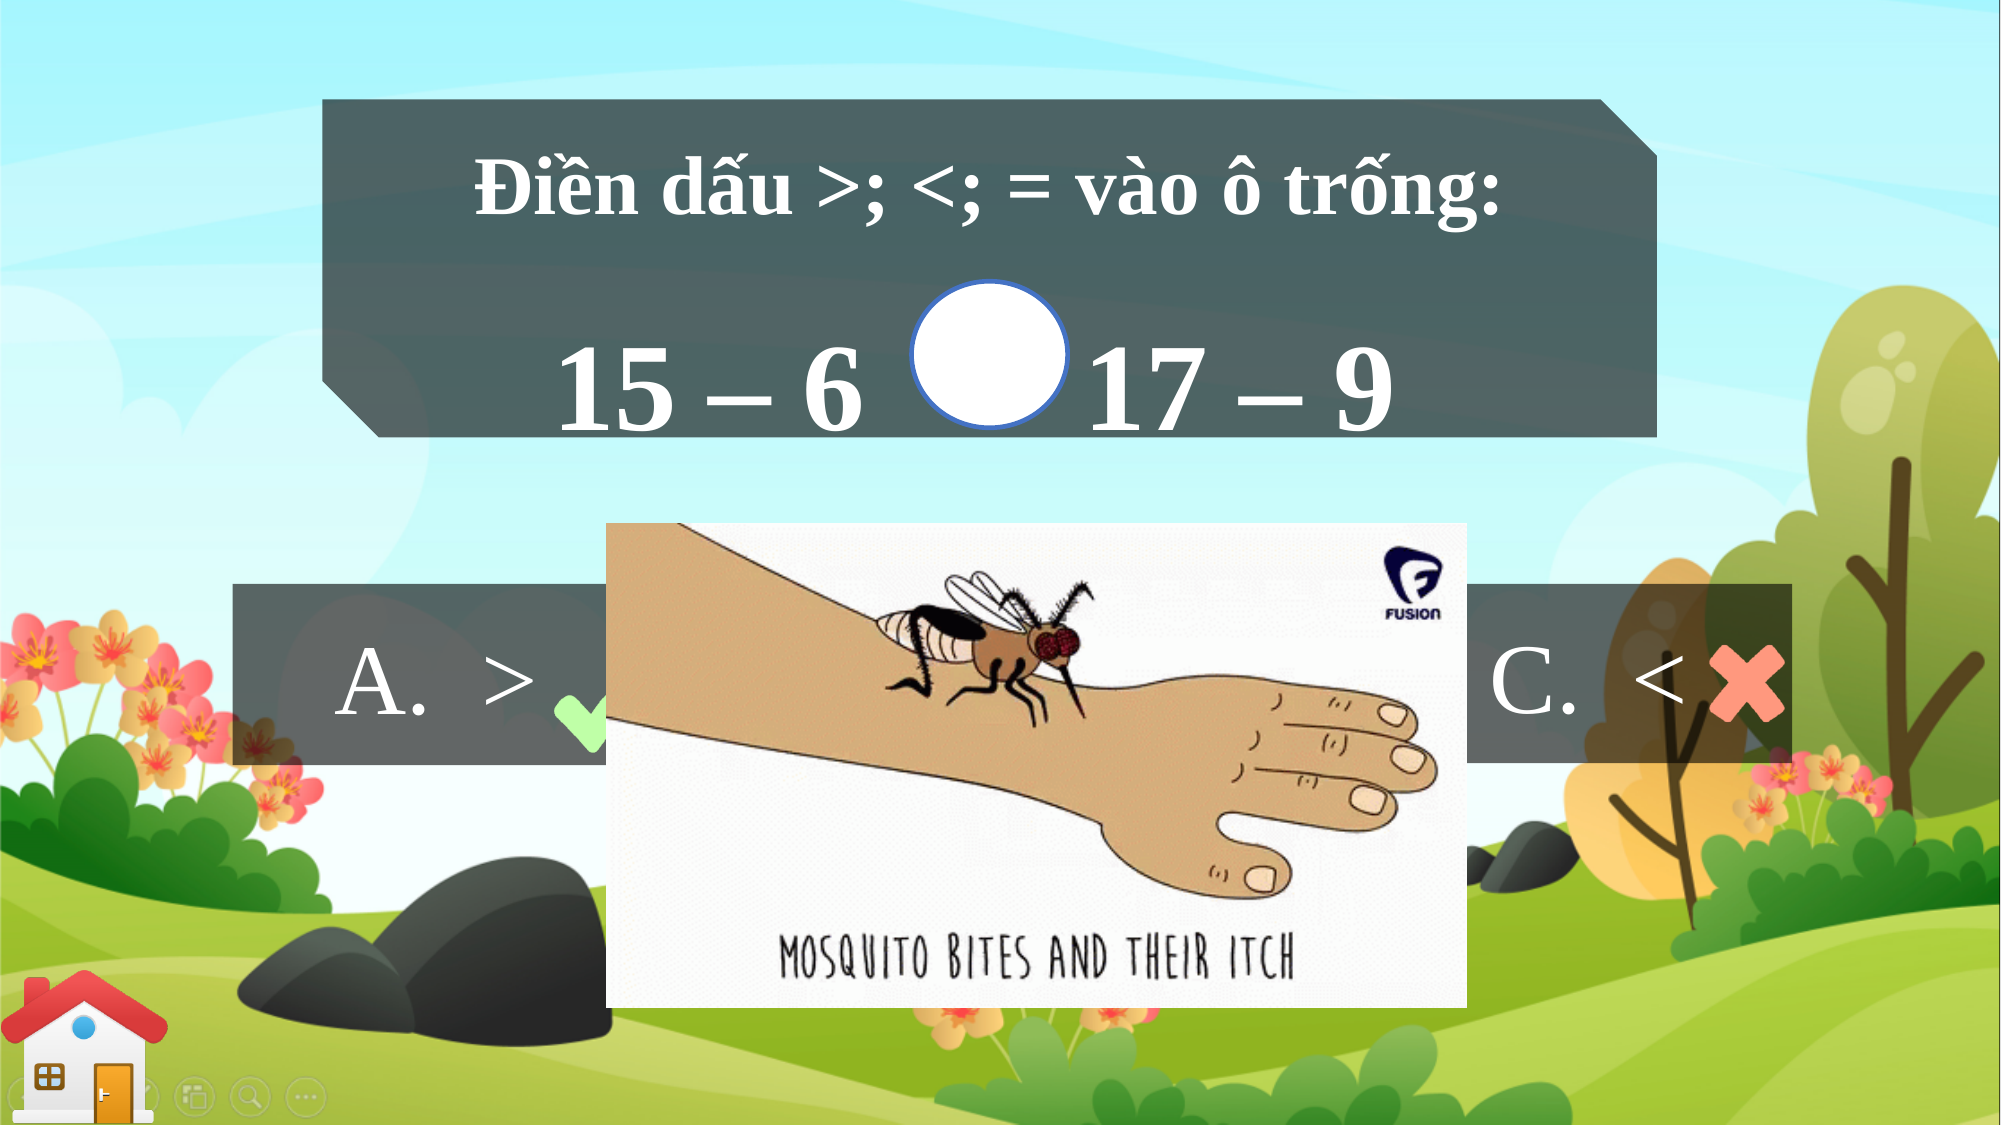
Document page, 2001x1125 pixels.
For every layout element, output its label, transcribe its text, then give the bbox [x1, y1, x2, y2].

text_box [910, 280, 1069, 429]
text_box A. > [232, 583, 606, 766]
picture [0, 0, 2001, 1125]
text_box C. < [1467, 583, 1793, 764]
text_box Điền dấu >; <; = vào ô trống: 15 – 6 17 – 9 [321, 98, 1658, 439]
